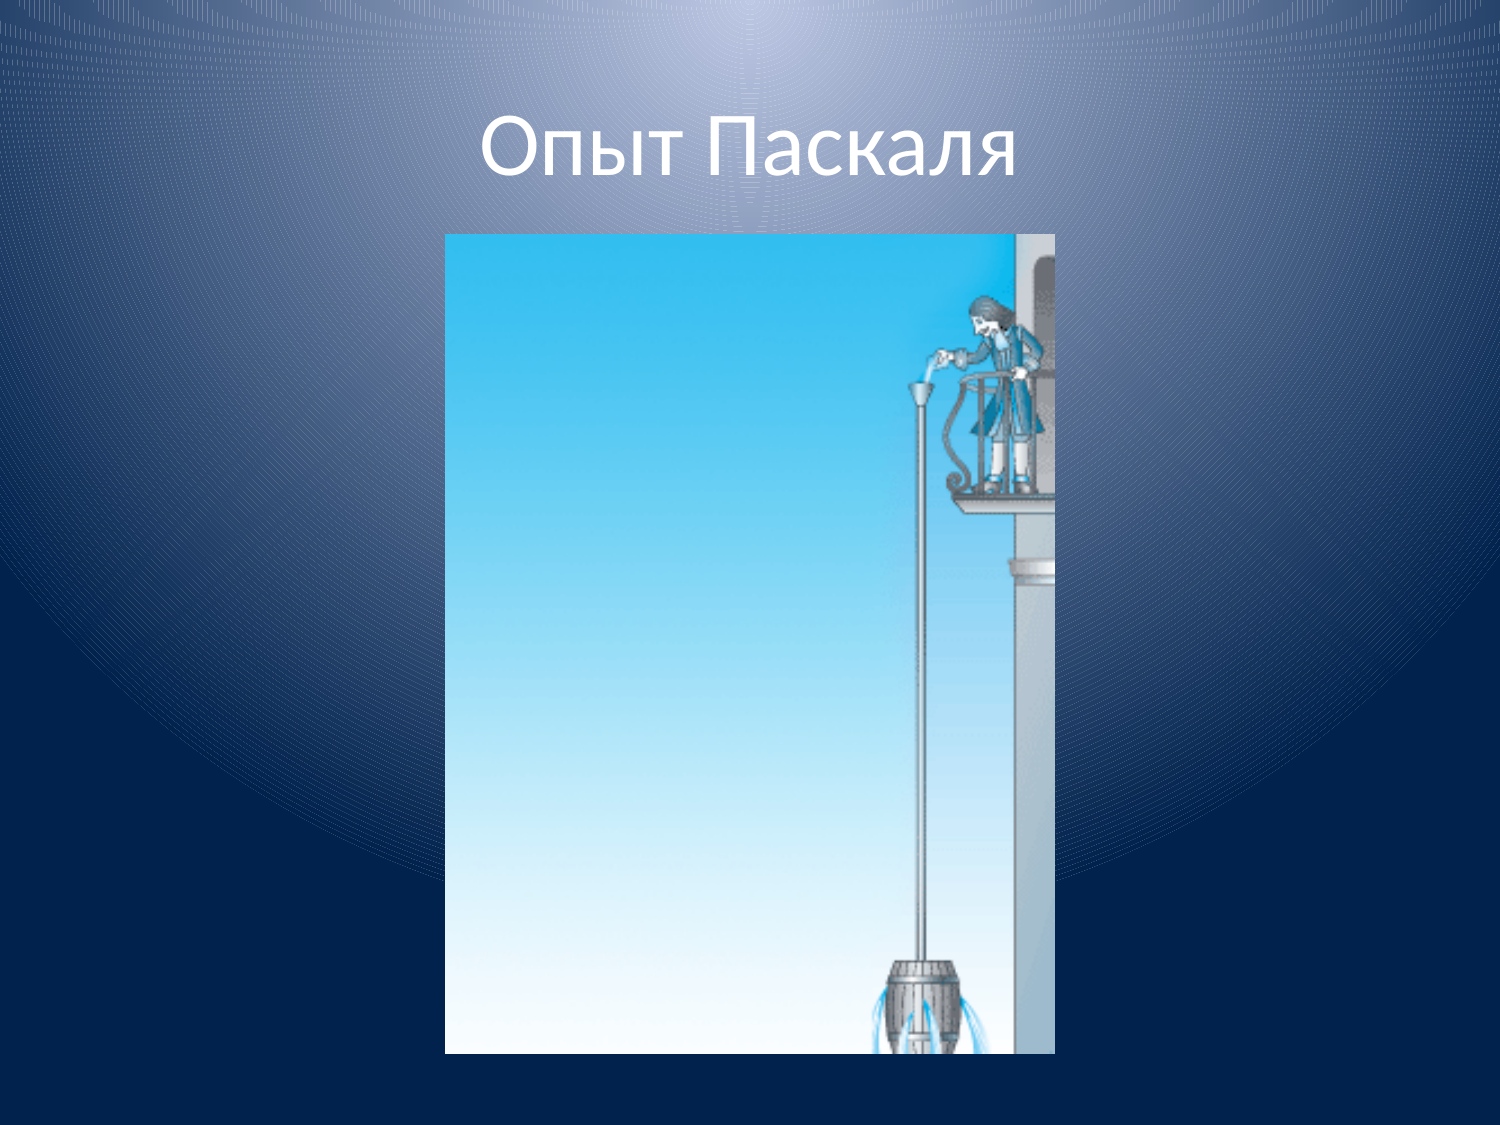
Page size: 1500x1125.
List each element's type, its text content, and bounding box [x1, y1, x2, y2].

title Опыт Паскаля [75, 45, 1425, 233]
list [445, 234, 1055, 1054]
